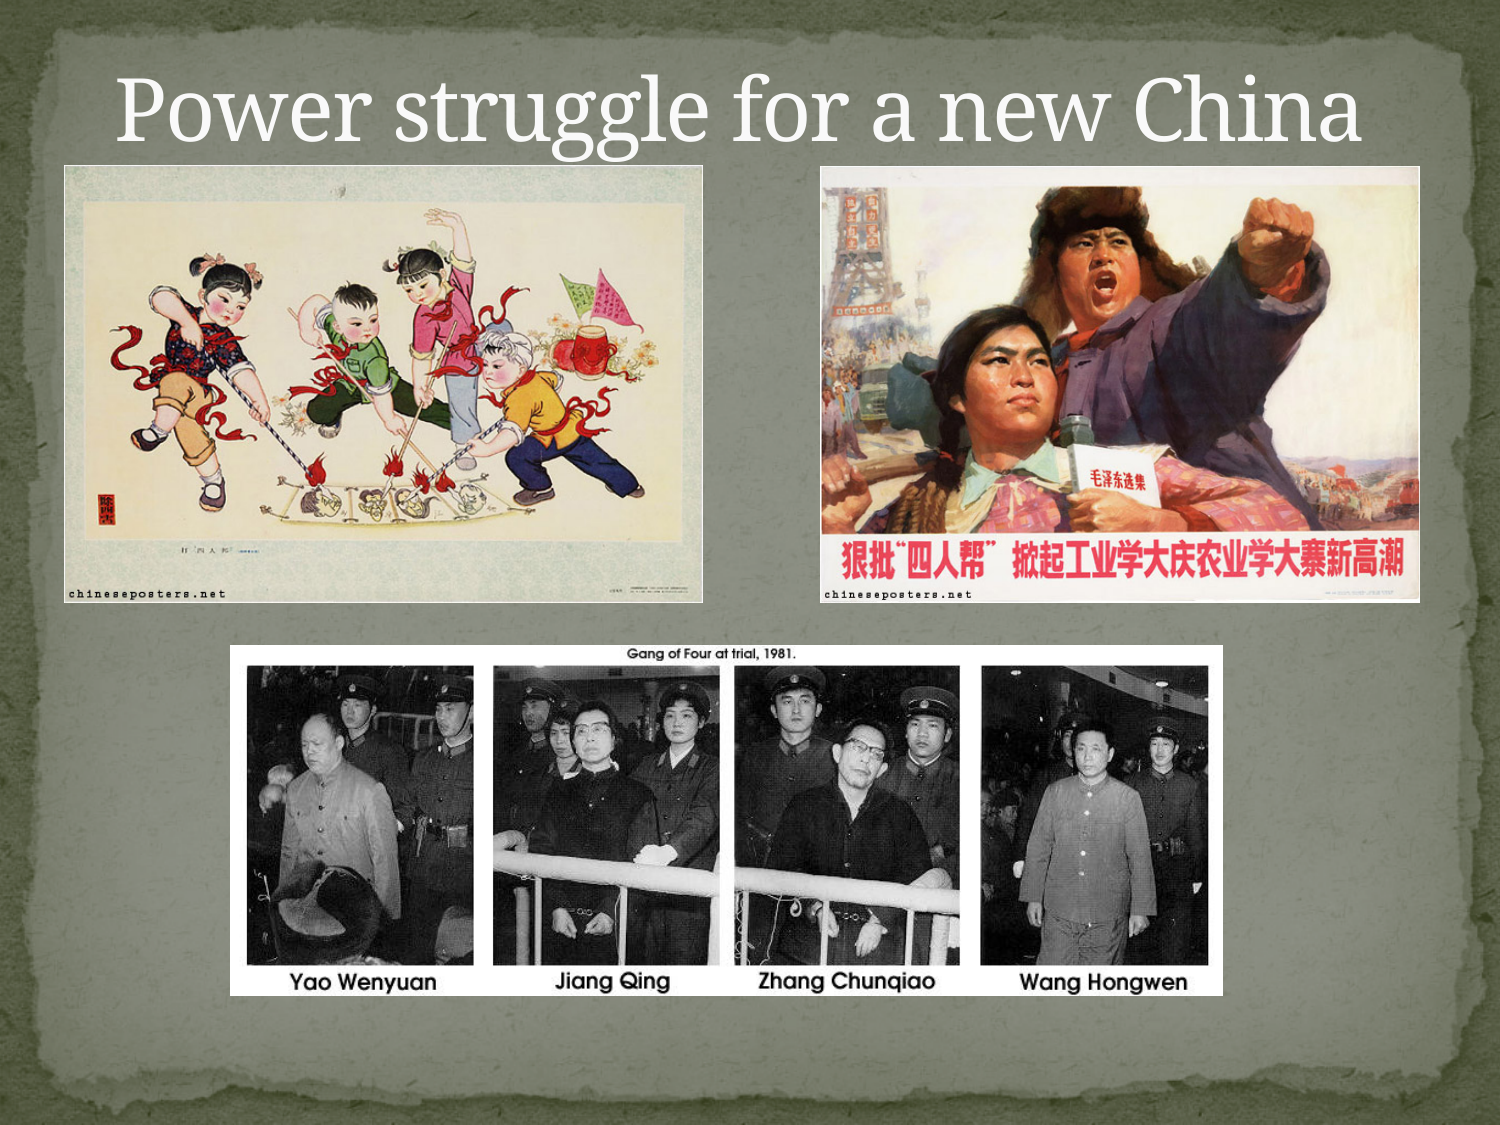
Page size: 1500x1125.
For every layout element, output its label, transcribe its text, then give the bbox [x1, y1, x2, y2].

title Power struggle for a new China [100, 42, 1451, 166]
picture [64, 165, 703, 603]
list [235, 650, 1220, 993]
picture [820, 166, 1420, 603]
